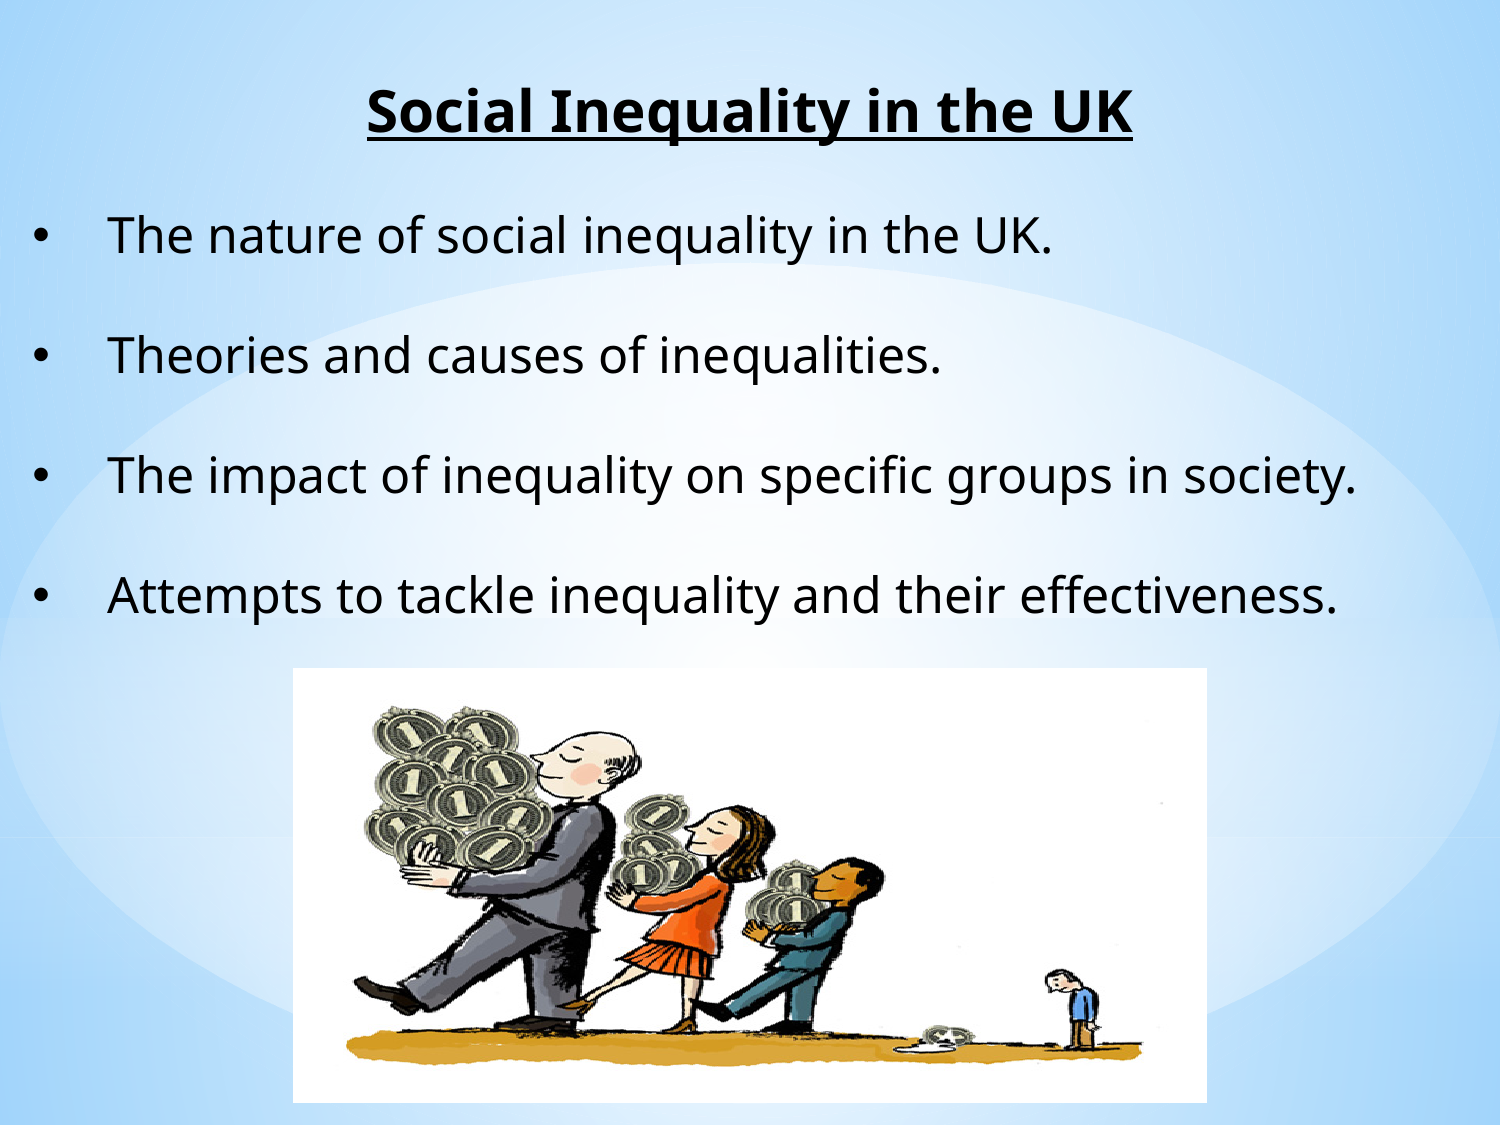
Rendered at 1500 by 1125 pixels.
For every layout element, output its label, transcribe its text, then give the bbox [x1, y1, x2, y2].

text_box Social Inequality in the UK The nature of social inequality in the UK. Theories and causes of inequalities. The impact of inequality on specific groups in society. Attempts to tackle inequality and their effectiveness. [17, 66, 1483, 632]
picture [293, 668, 1207, 1104]
